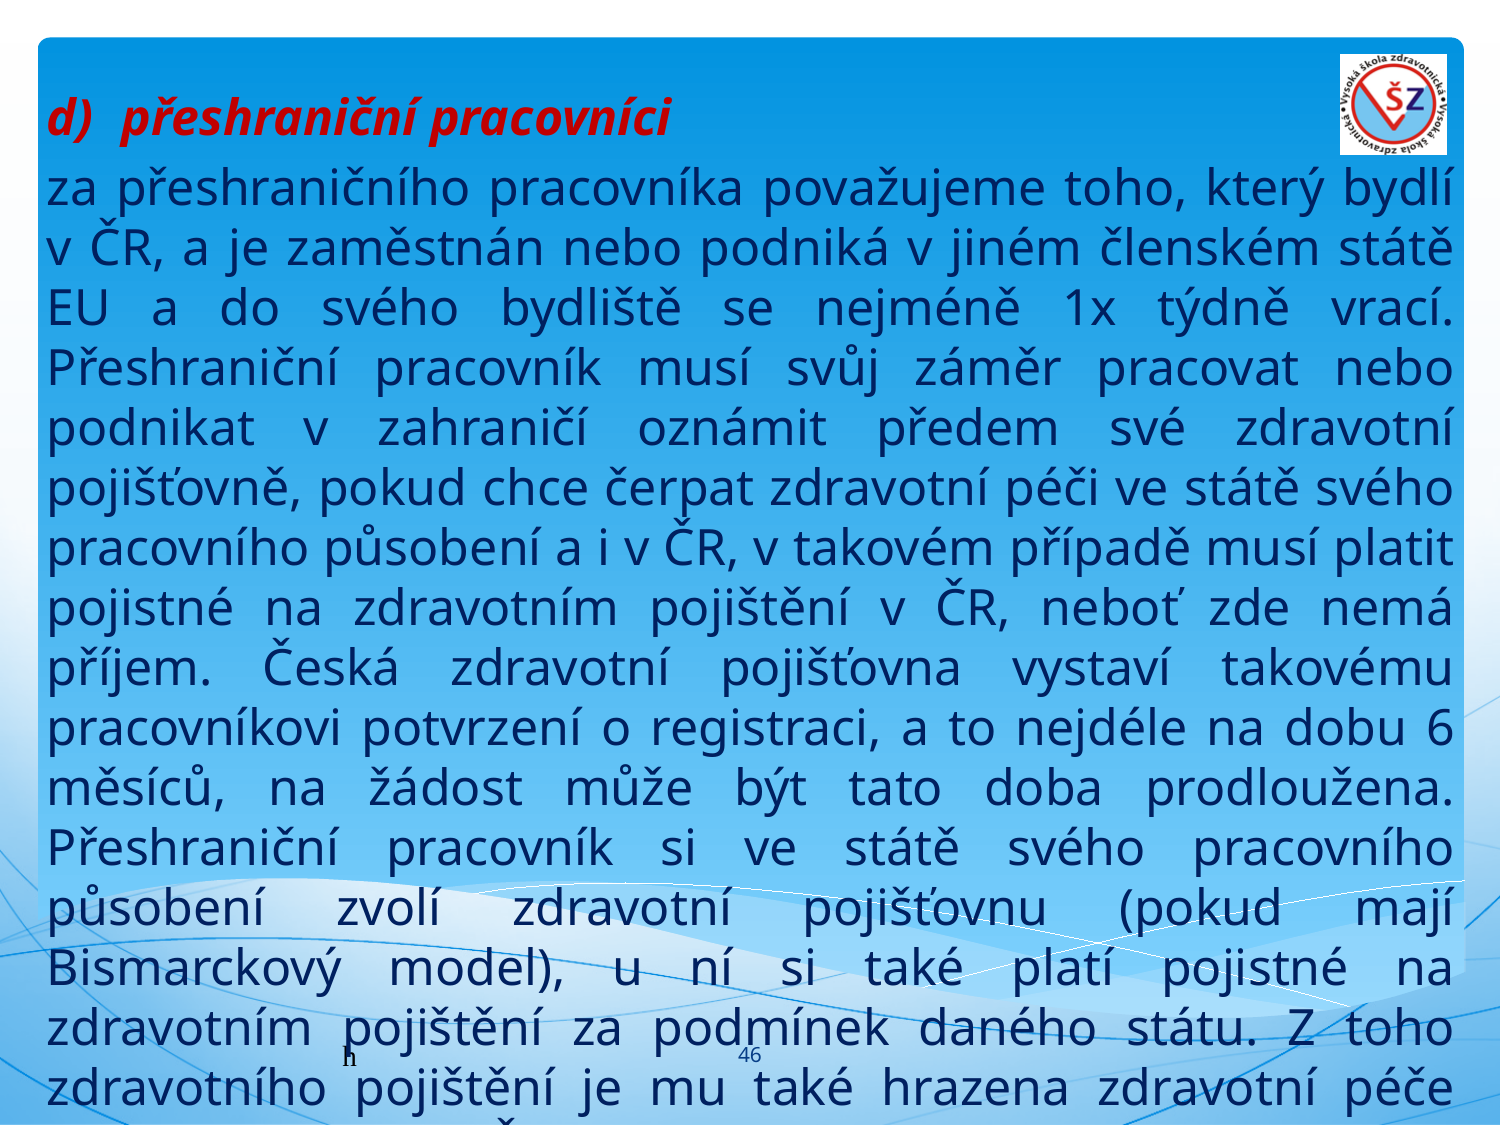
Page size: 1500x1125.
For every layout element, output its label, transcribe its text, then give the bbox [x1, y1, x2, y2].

list přeshraniční pracovníci za přeshraničního pracovníka považujeme toho, který bydlí v ČR, a je zaměstnán nebo podniká v jiném členském státě EU a do svého bydliště se nejméně 1x týdně vrací. Přeshraniční pracovník musí svůj záměr pracovat nebo podnikat v zahraničí oznámit předem své zdravotní pojišťovně, pokud chce čerpat zdravotní péči ve státě svého pracovního působení a i v ČR, v takovém případě musí platit pojistné na zdravotním pojištění v ČR, neboť zde nemá příjem. Česká zdravotní pojišťovna vystaví takovému pracovníkovi potvrzení o registraci, a to nejdéle na dobu 6 měsíců, na žádost může být tato doba prodloužena. Přeshraniční pracovník si ve státě svého pracovního působení zvolí zdravotní pojišťovnu (pokud mají Bismarckový model), u ní si také platí pojistné na zdravotním pojištění za podmínek daného státu. Z toho zdravotního pojištění je mu také hrazena zdravotní péče tam poskytnutá. V ČR má pak nárok na poskytnutí zdravotní péče hrazené jeho zahraniční pojišťovnou. [31, 78, 1471, 1086]
slide_number 46 [654, 1025, 846, 1086]
footer h [31, 1025, 653, 1086]
picture [1341, 55, 1446, 154]
